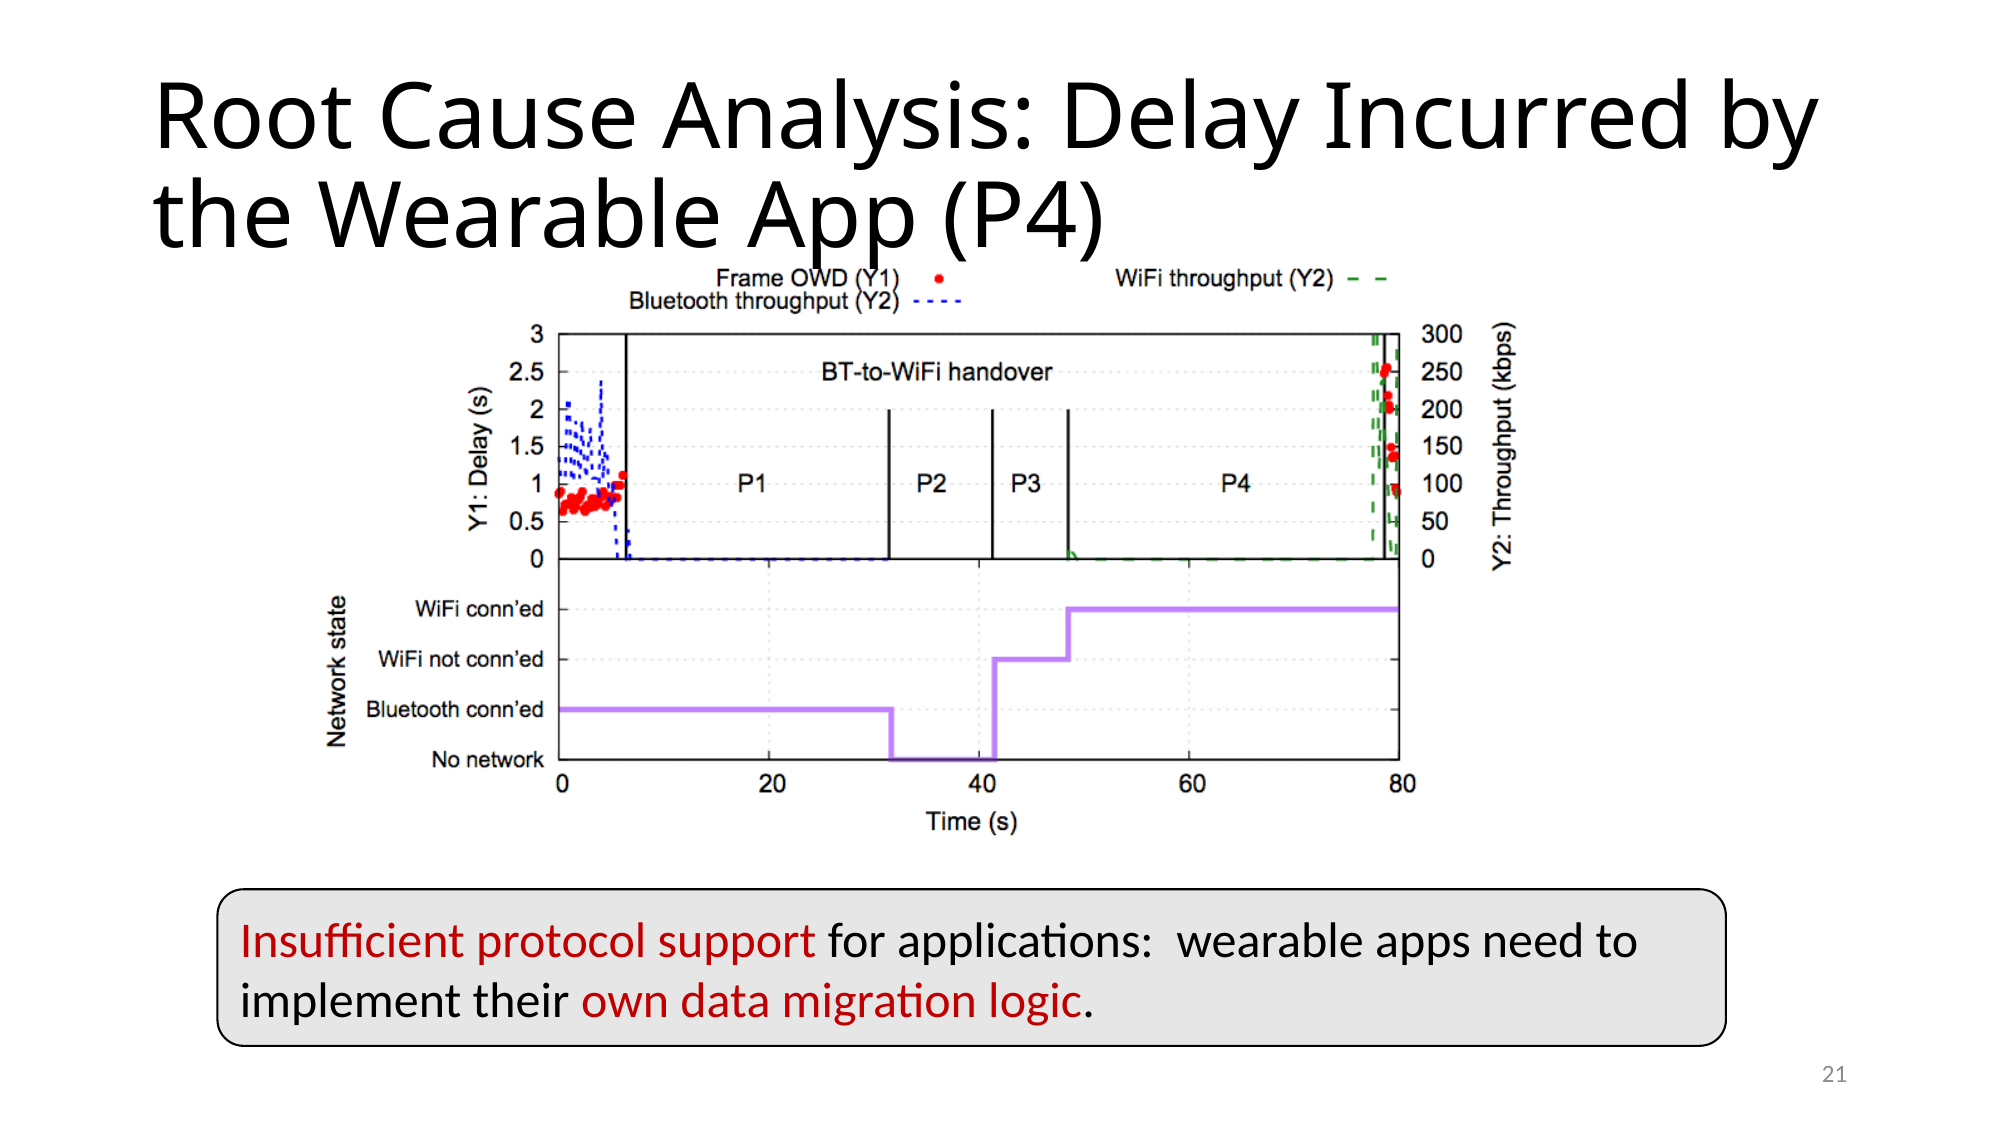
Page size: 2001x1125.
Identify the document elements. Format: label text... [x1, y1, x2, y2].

text_box Insufficient protocol support for applications: wearable apps need to implement their own data migration logic. [216, 888, 1727, 1047]
title Root Cause Analysis: Delay Incurred by the Wearable App (P4) [137, 59, 1863, 278]
slide_number 21 [1412, 1042, 1863, 1103]
picture [315, 240, 1532, 839]
